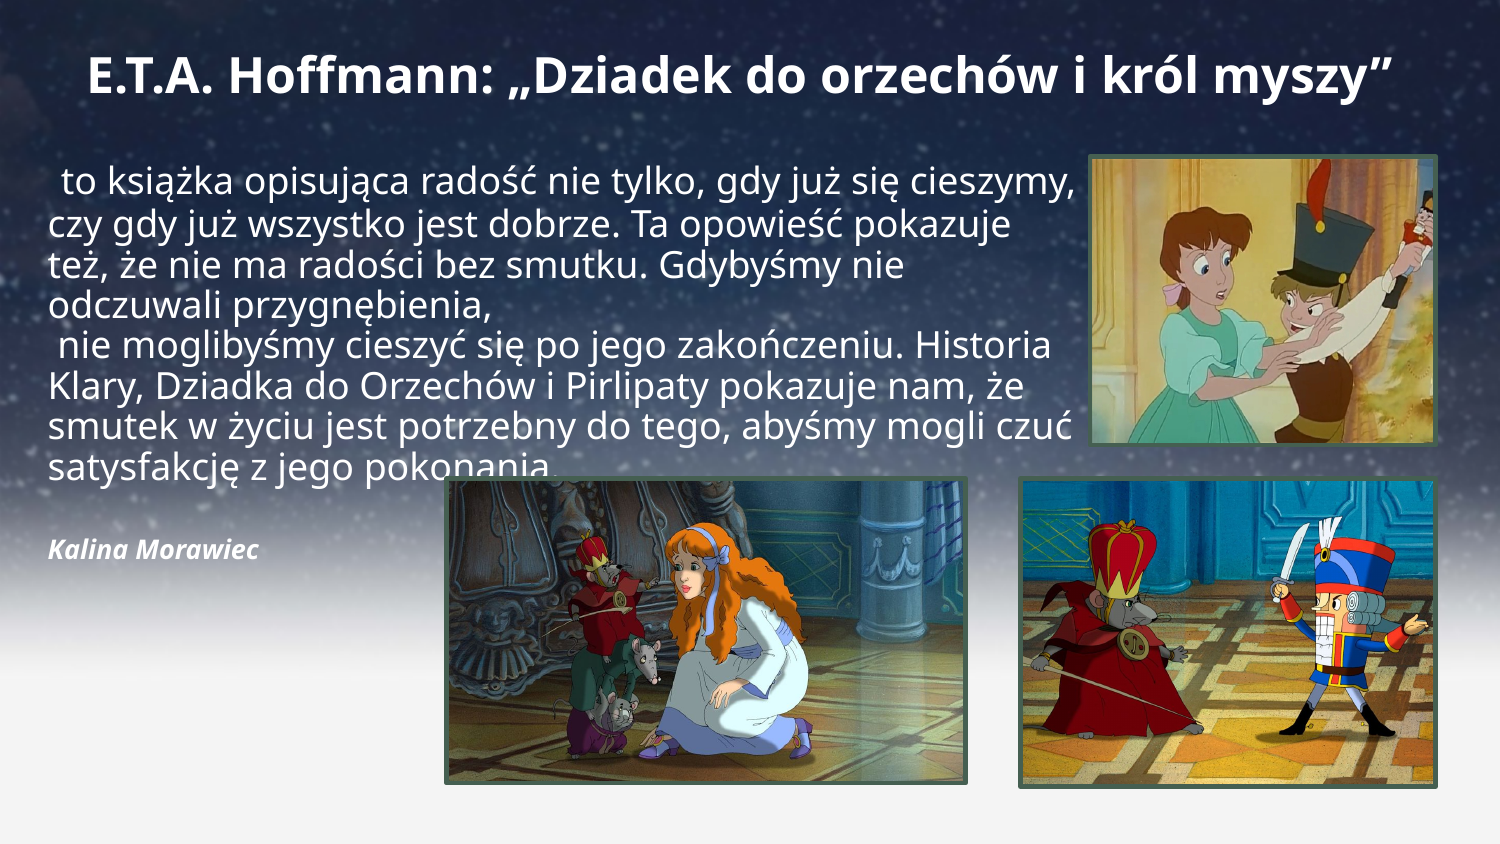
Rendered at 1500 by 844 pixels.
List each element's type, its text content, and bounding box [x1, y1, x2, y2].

title [1094, 136, 1464, 320]
subtitle to książka opisująca radość nie tylko, gdy już się cieszymy, czy gdy już wszystko jest dobrze. Ta opowieść pokazuje też, że nie ma radości bez smutku. Gdybyśmy nie odczuwali przygnębienia, nie moglibyśmy cieszyć się po jego zakończeniu. Historia Klary, Dziadka do Orzechów i Pirlipaty pokazuje nam, że smutek w życiu jest potrzebny do tego, abyśmy mogli czuć satysfakcję z jego pokonania. [32, 136, 1094, 518]
text_box E.T.A. Hoffmann: „Dziadek do orzechów i król myszy” [62, 36, 1445, 111]
picture [0, 0, 1500, 844]
text_box Kalina Morawiec [32, 517, 374, 567]
